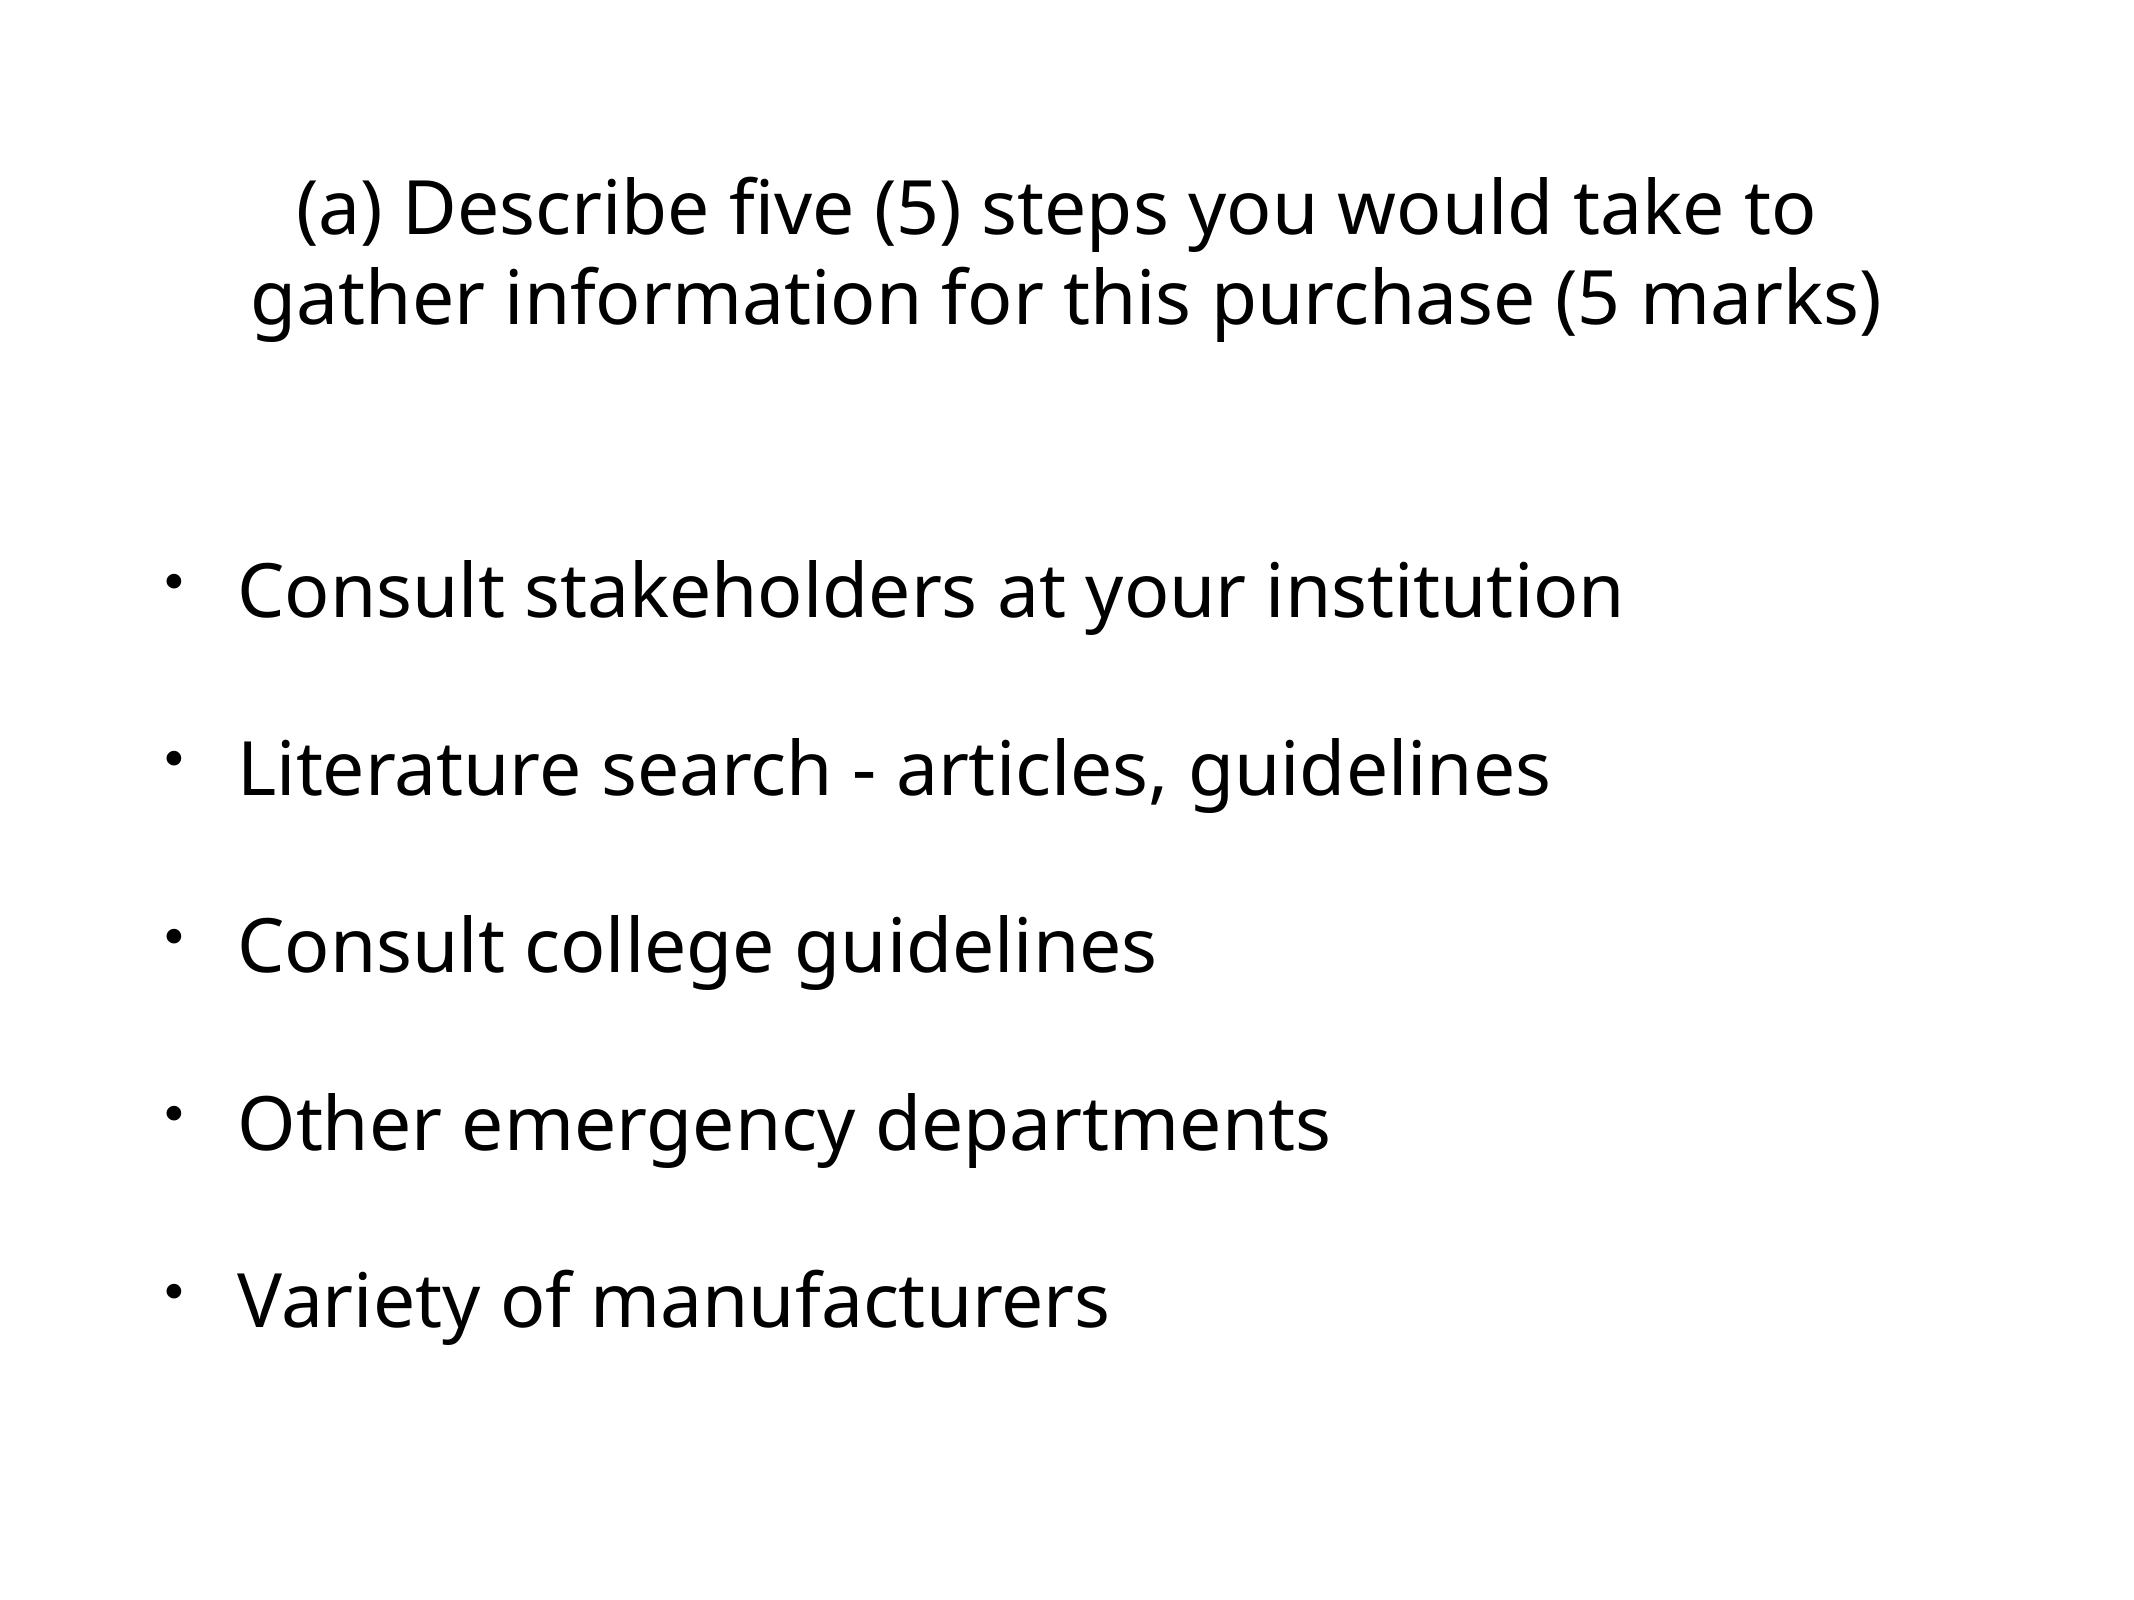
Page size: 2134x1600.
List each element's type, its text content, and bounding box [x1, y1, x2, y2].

title (a) Describe five (5) steps you would take to gather information for this purchase (5 marks) [155, 72, 1978, 426]
list Consult stakeholders at your institution Literature search - articles, guidelines Consult college guidelines Other emergency departments Variety of manufacturers [155, 426, 1978, 1459]
